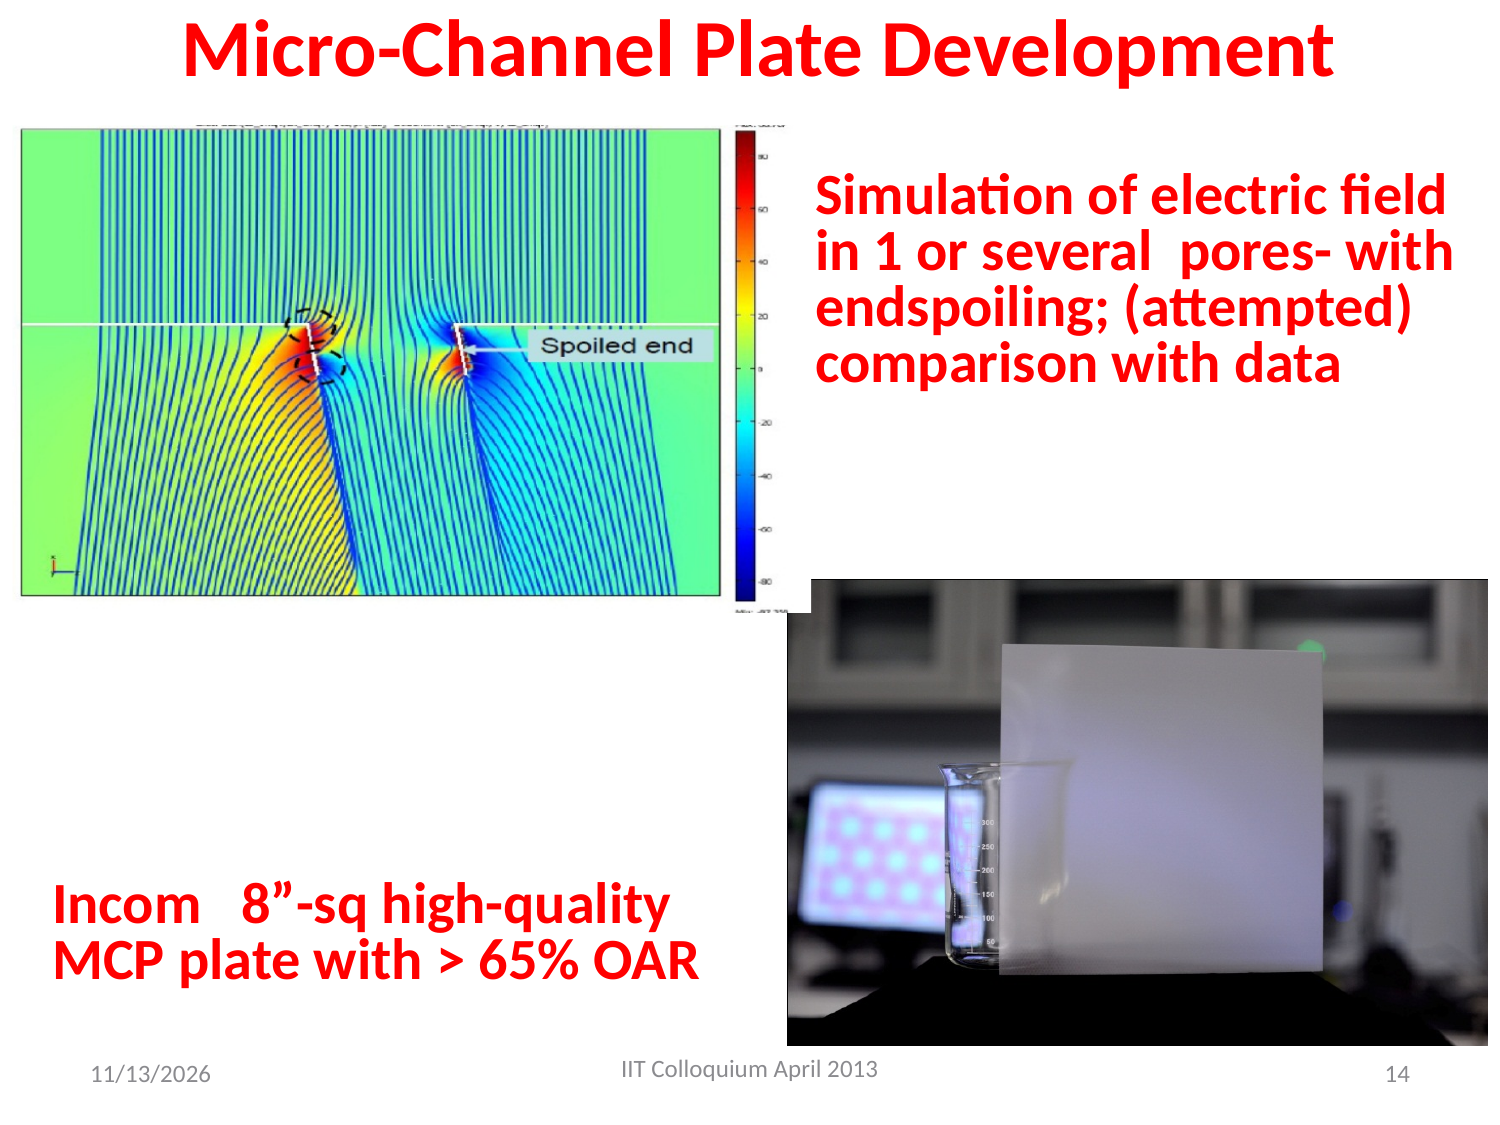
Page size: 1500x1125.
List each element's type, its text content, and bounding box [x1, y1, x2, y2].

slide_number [75, 1042, 425, 1103]
picture [12, 124, 1488, 1046]
title Micro-Channel Plate Development [0, 0, 1500, 100]
slide_number 14 [1074, 1054, 1425, 1103]
footer IIT Colloquium April 2013 [512, 1037, 988, 1098]
text_box Simulation of electric field in 1 or several pores- with endspoiling; (attempted) comparison with data [815, 162, 1500, 402]
text_box Incom 8”-sq high-quality MCP plate with > 65% OAR [37, 871, 782, 999]
